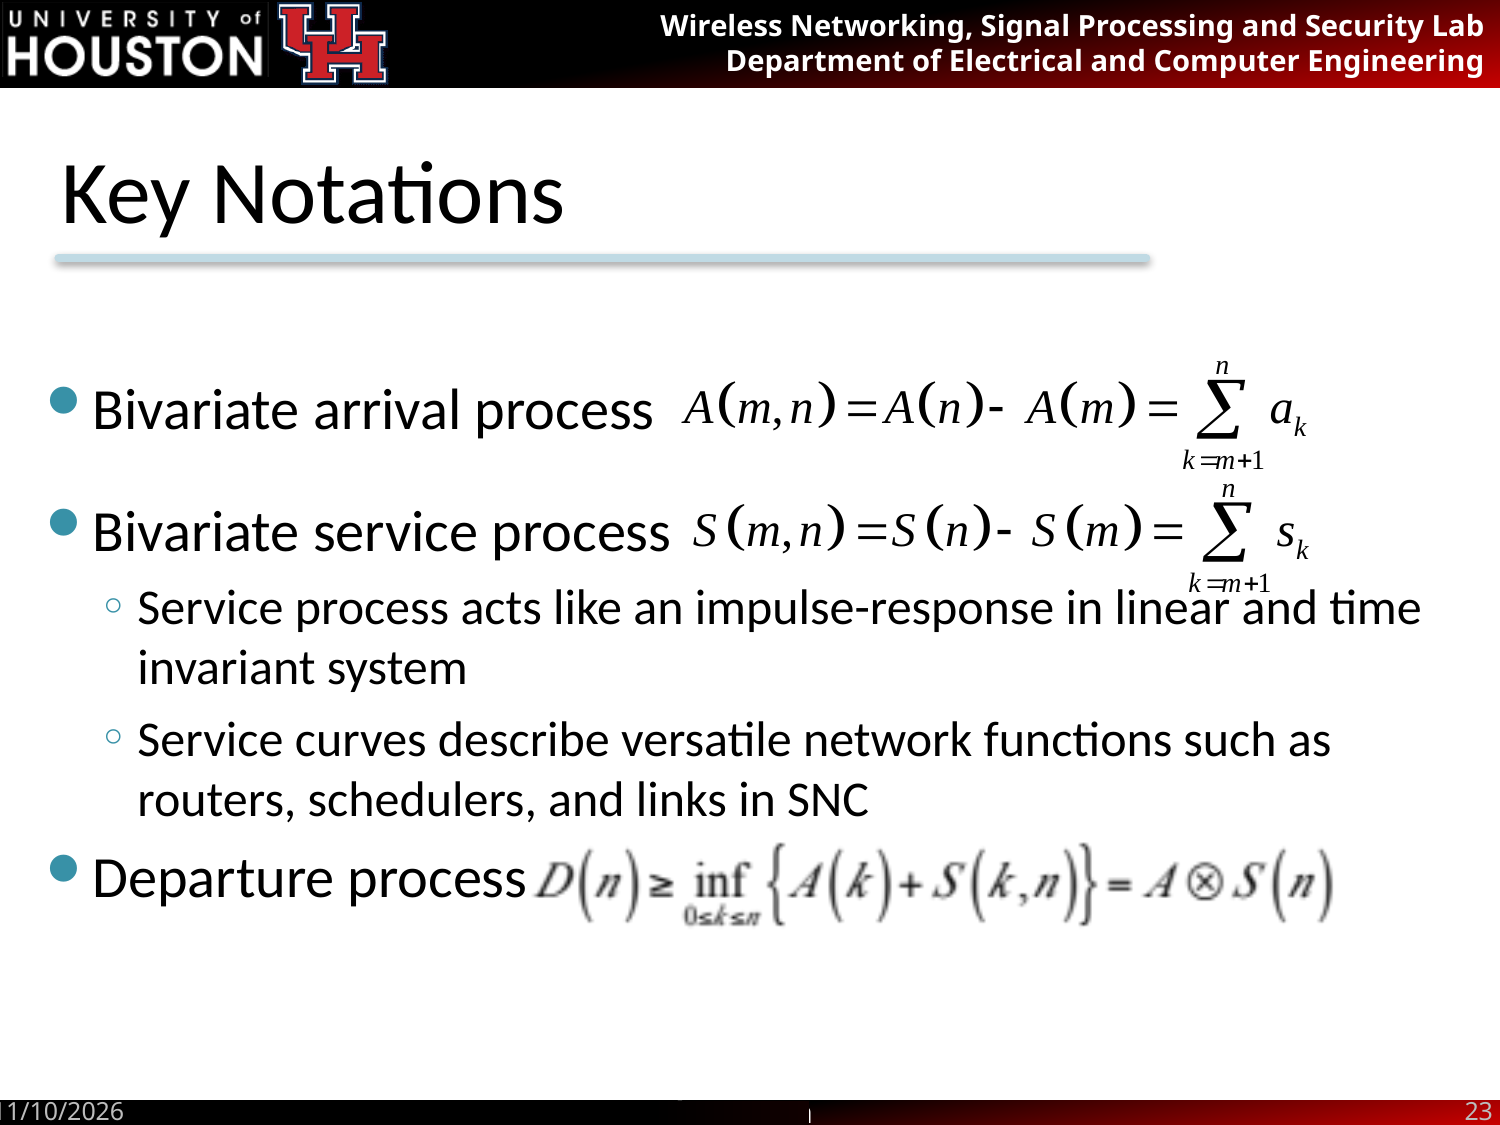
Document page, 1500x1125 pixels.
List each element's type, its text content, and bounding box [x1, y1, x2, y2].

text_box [527, 834, 1339, 933]
picture [2, 2, 269, 77]
slide_number 23 [1441, 1058, 1500, 1125]
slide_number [0, 1058, 140, 1125]
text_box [672, 343, 1323, 481]
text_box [684, 465, 1323, 604]
title Key Notations [46, 93, 1454, 282]
list Bivariate arrival process Bivariate service process Service process acts like an impulse-response in linear and time invariant system Service curves describe versatile network functions such as routers, schedulers, and links in SNC Departure process [17, 363, 1471, 1125]
picture [270, 0, 389, 88]
